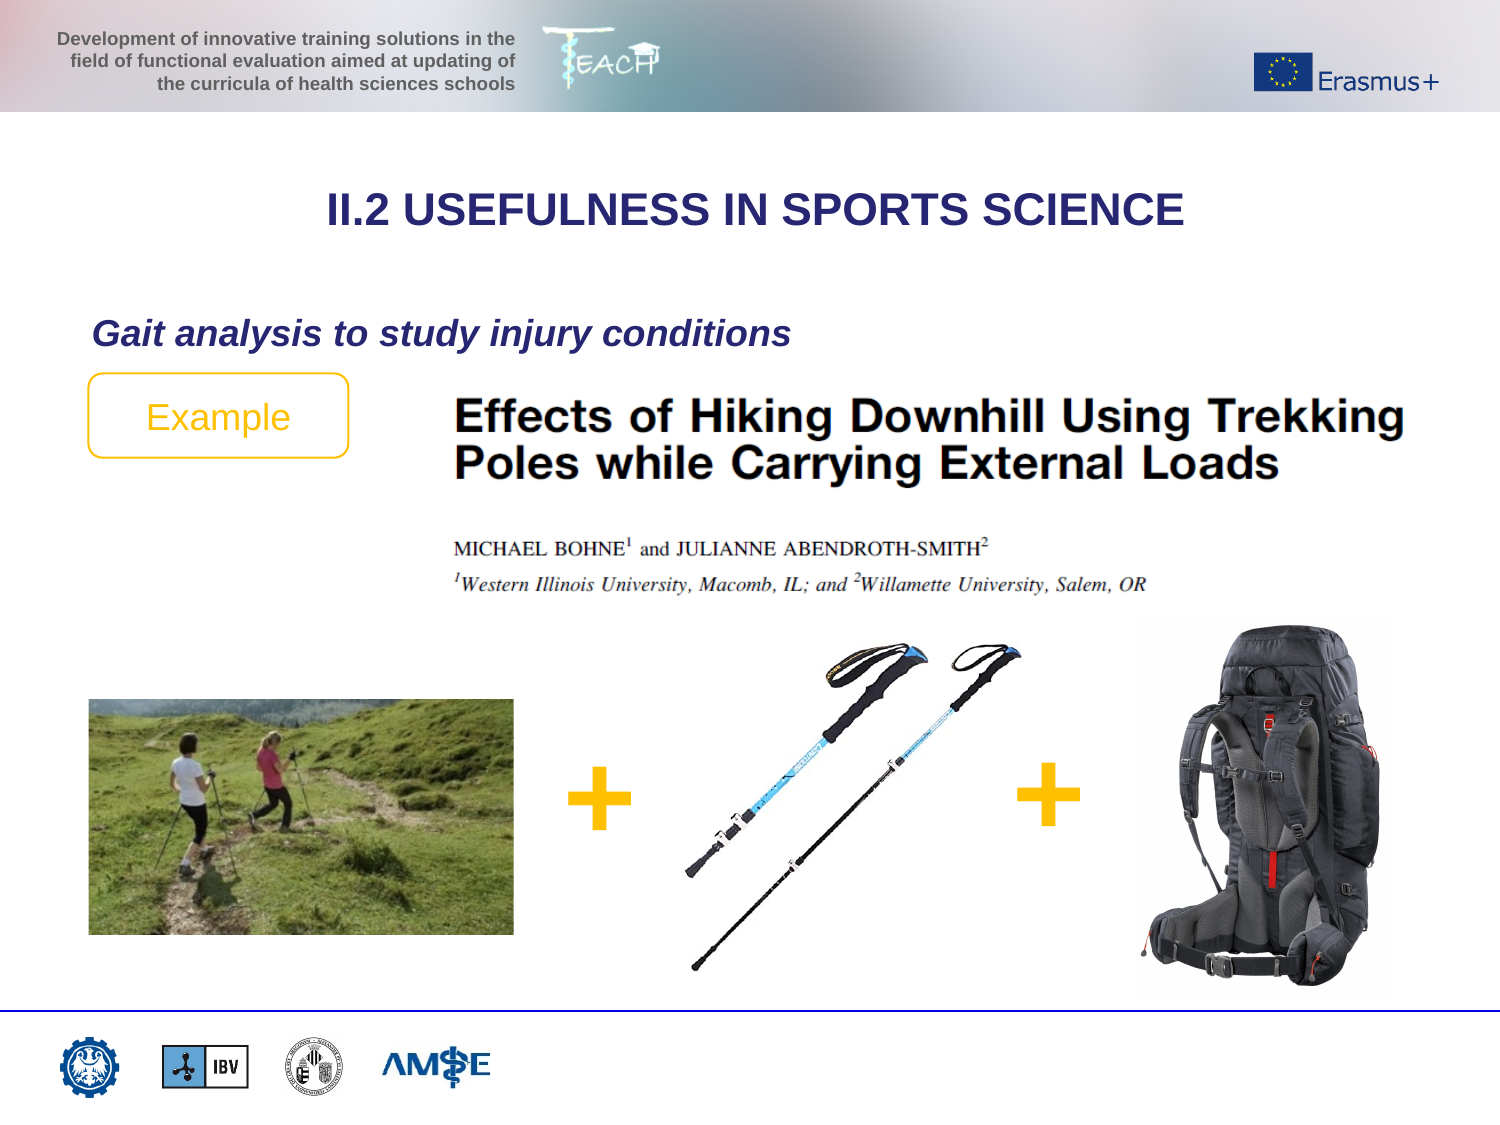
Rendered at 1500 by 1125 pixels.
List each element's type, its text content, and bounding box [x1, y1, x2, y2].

picture [53, 1035, 126, 1099]
picture [681, 638, 1022, 976]
text_box + [549, 708, 676, 873]
picture [0, 1, 1500, 112]
picture [161, 1044, 249, 1089]
text_box II.2 USEFULNESS IN SPORTS SCIENCE [112, 172, 1400, 243]
picture [379, 1044, 491, 1089]
text_box Gait analysis to study injury conditions [76, 301, 1365, 406]
picture [418, 373, 1474, 998]
text_box + [1027, 704, 1131, 869]
text_box Example [112, 385, 326, 445]
text_box [88, 373, 349, 458]
picture [284, 1036, 344, 1097]
picture [88, 699, 514, 935]
